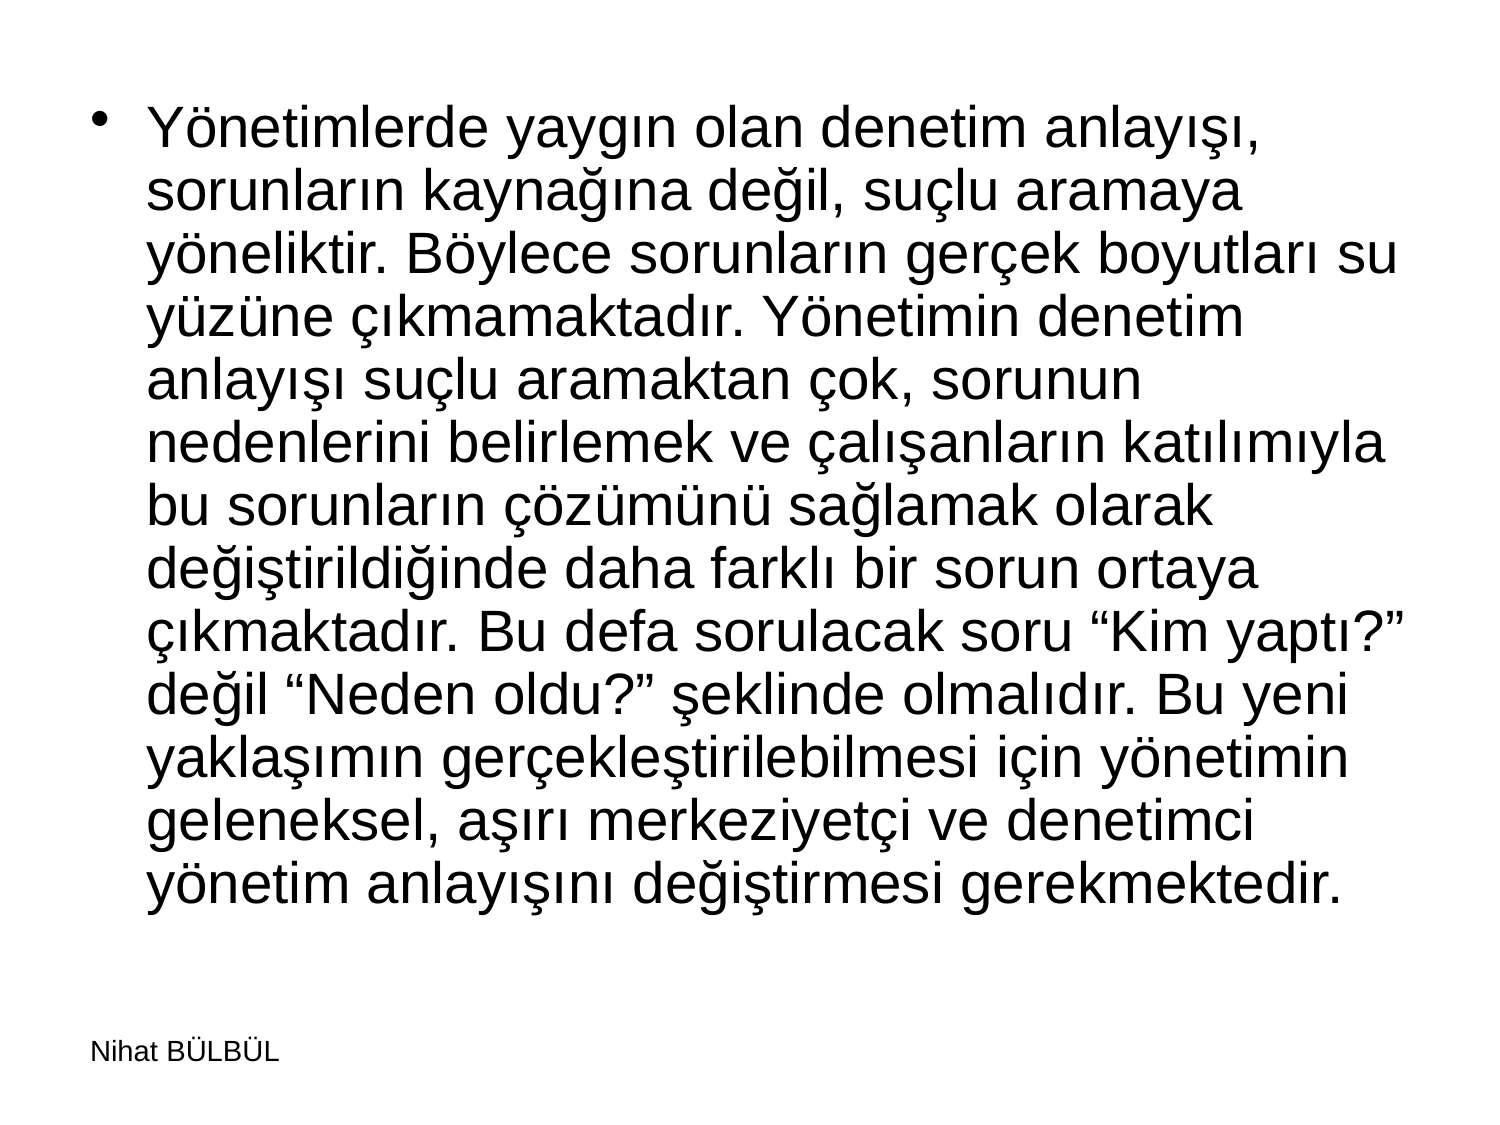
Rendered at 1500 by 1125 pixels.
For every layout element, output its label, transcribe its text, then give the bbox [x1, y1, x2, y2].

list Yönetimlerde yaygın olan denetim anlayışı, sorunların kaynağına değil, suçlu aramaya yöneliktir. Böylece sorunların gerçek boyutları su yüzüne çıkmamaktadır. Yönetimin denetim anlayışı suçlu aramaktan çok, sorunun nedenlerini belirlemek ve çalışanların katılımıyla bu sorunların çözümünü sağlamak olarak değiştirildiğinde daha farklı bir sorun ortaya çıkmaktadır. Bu defa sorulacak soru “Kim yaptı?” değil “Neden oldu?” şeklinde olmalıdır. Bu yeni yaklaşımın gerçekleştirilebilmesi için yönetimin geleneksel, aşırı merkeziyetçi ve denetimci yönetim anlayışını değiştirmesi gerekmektedir. [74, 89, 1426, 1006]
slide_number Nihat BÜLBÜL [74, 1024, 426, 1103]
